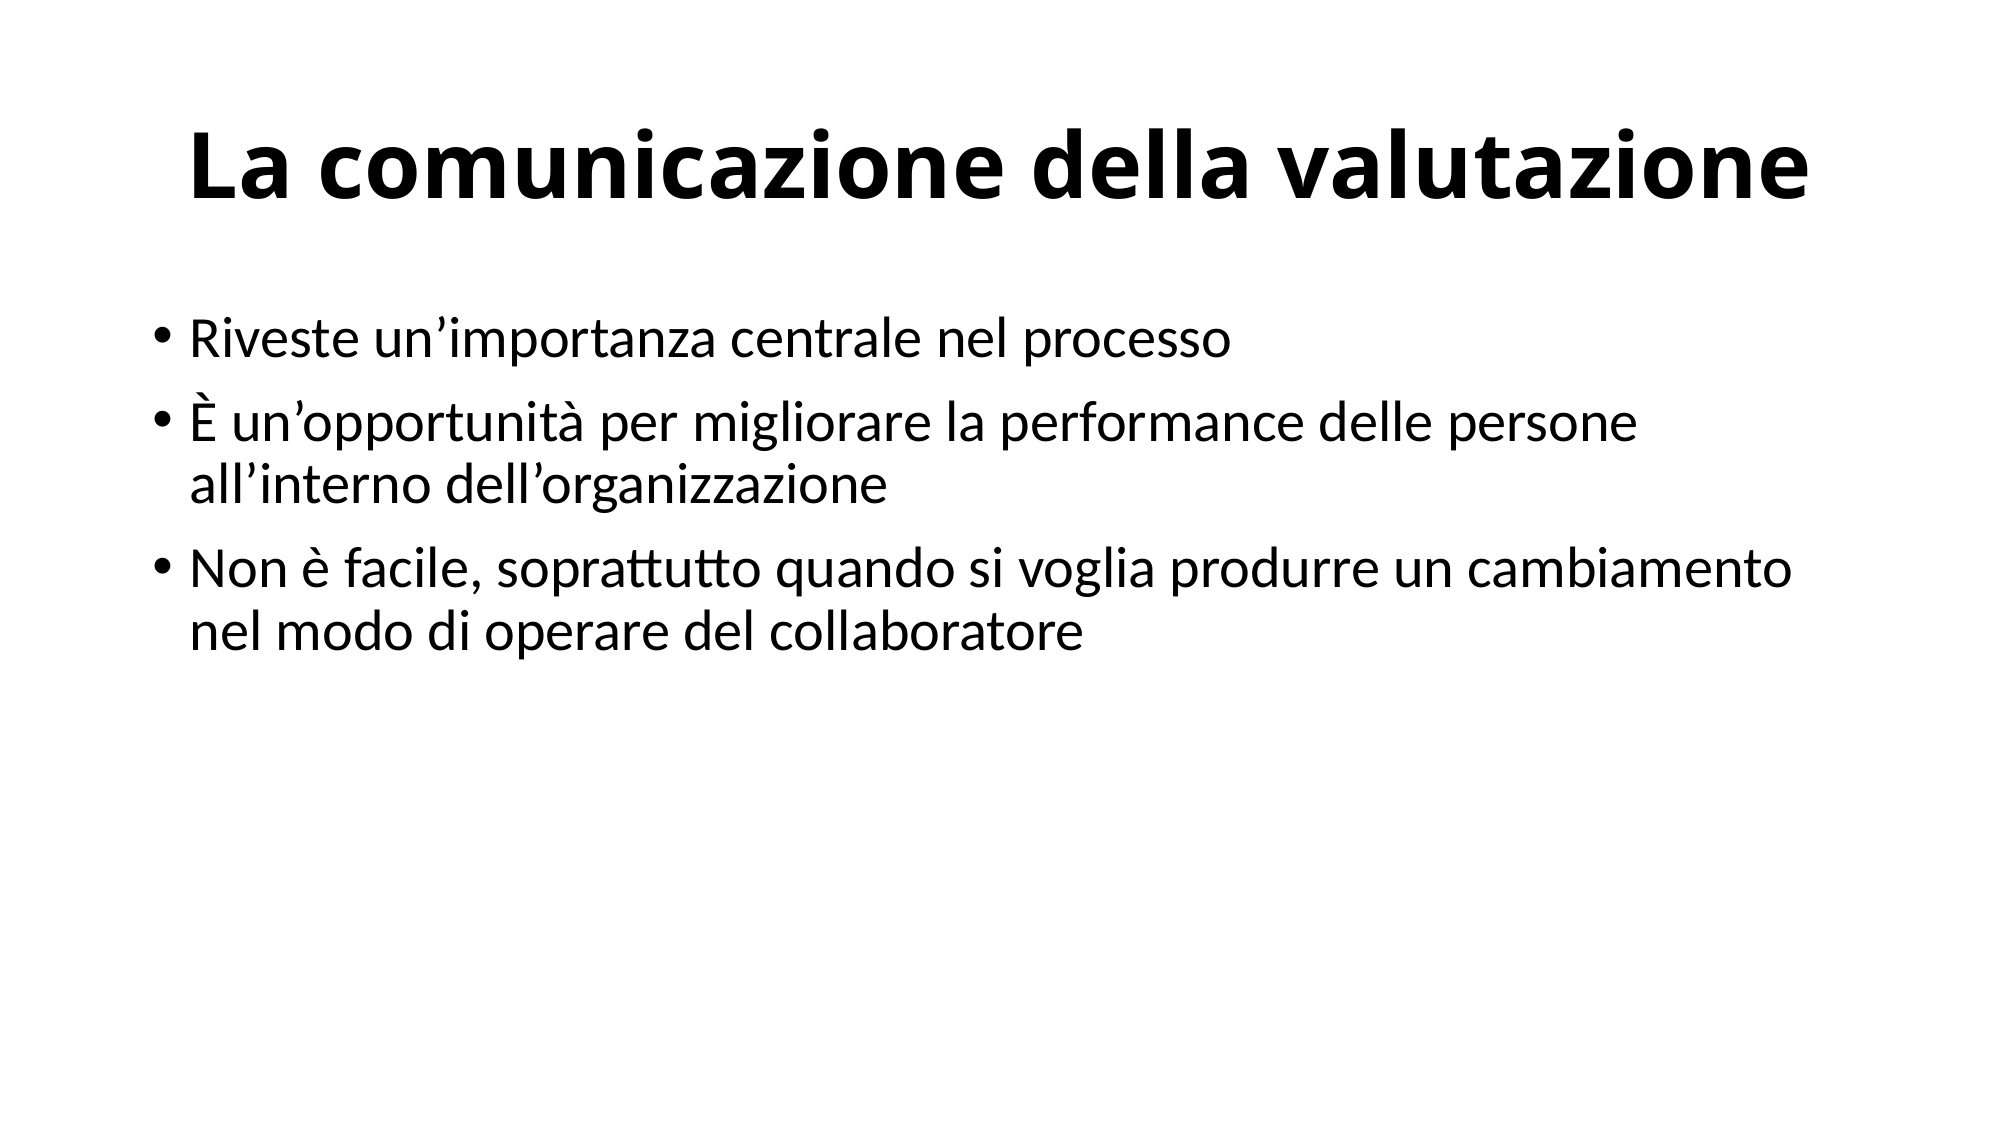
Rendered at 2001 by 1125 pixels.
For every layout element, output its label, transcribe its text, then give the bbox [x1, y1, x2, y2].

title La comunicazione della valutazione [137, 59, 1863, 278]
list Riveste un’importanza centrale nel processo È un’opportunità per migliorare la performance delle persone all’interno dell’organizzazione Non è facile, soprattutto quando si voglia produrre un cambiamento nel modo di operare del collaboratore [137, 299, 1863, 1014]
